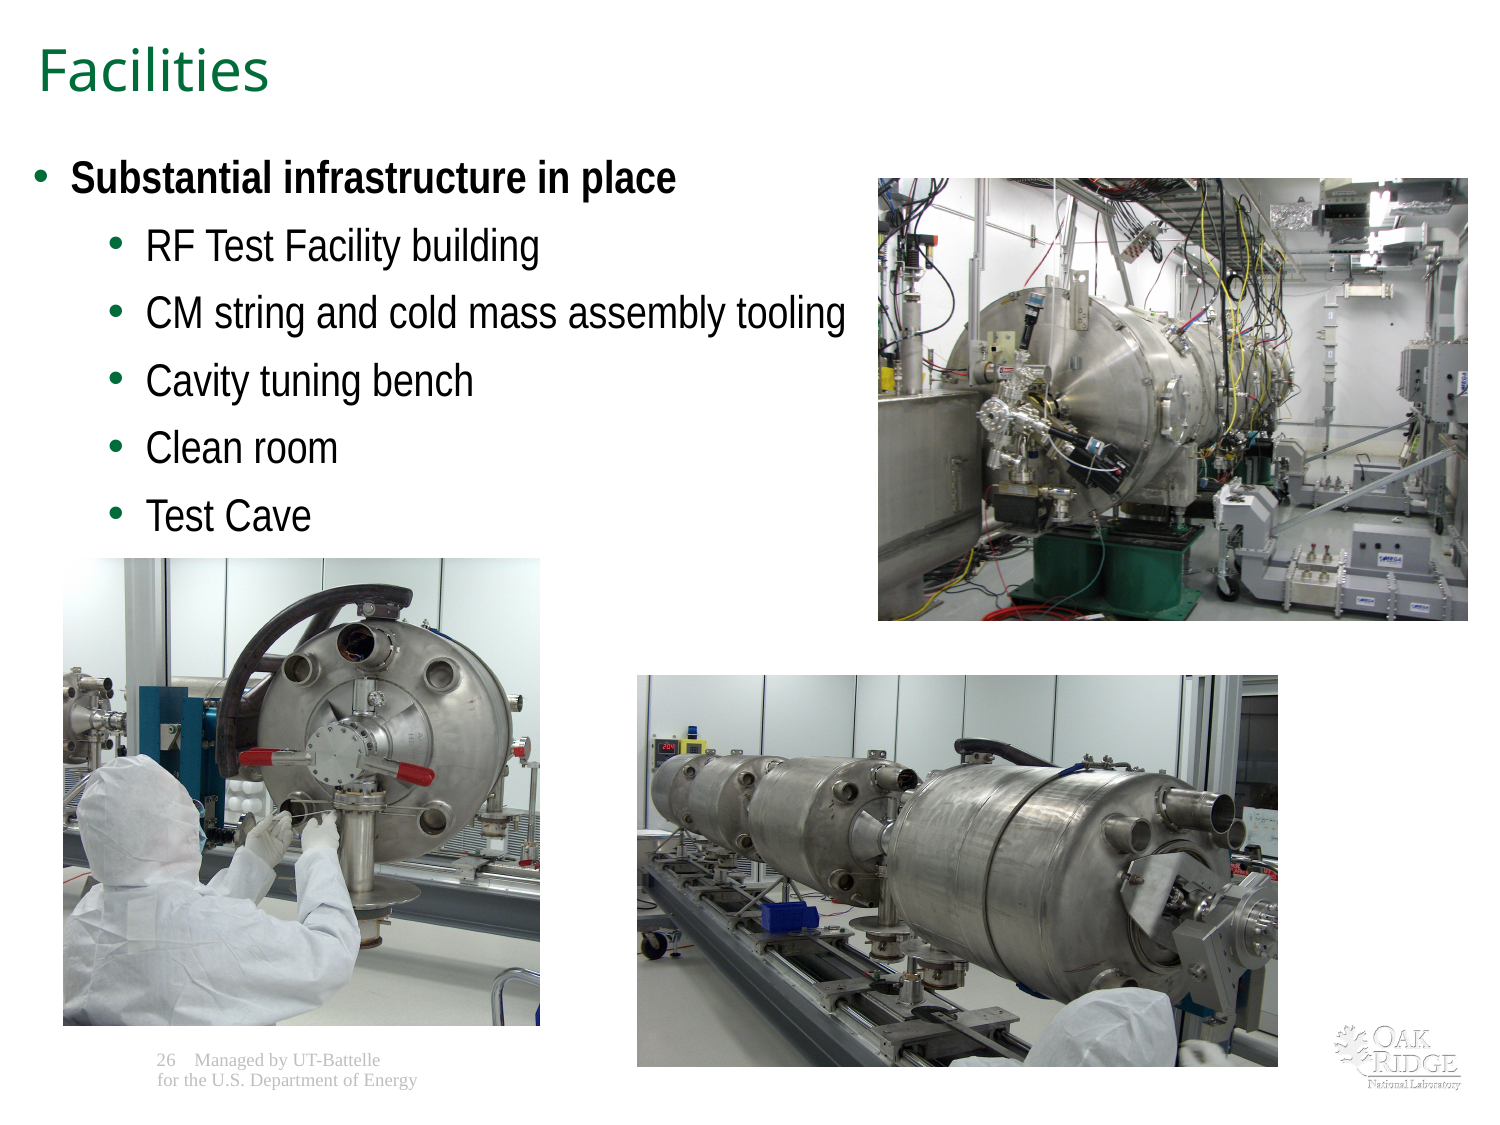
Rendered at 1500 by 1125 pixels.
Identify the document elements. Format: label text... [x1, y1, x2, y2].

picture [878, 178, 1468, 621]
picture [1325, 1019, 1472, 1095]
text_box Substantial infrastructure in place RF Test Facility building CM string and cold mass assembly tooling Cavity tuning bench Clean room Test Cave [18, 140, 1360, 616]
text_box Facilities [22, 36, 1373, 111]
picture [637, 675, 1278, 1067]
picture [62, 557, 540, 1027]
